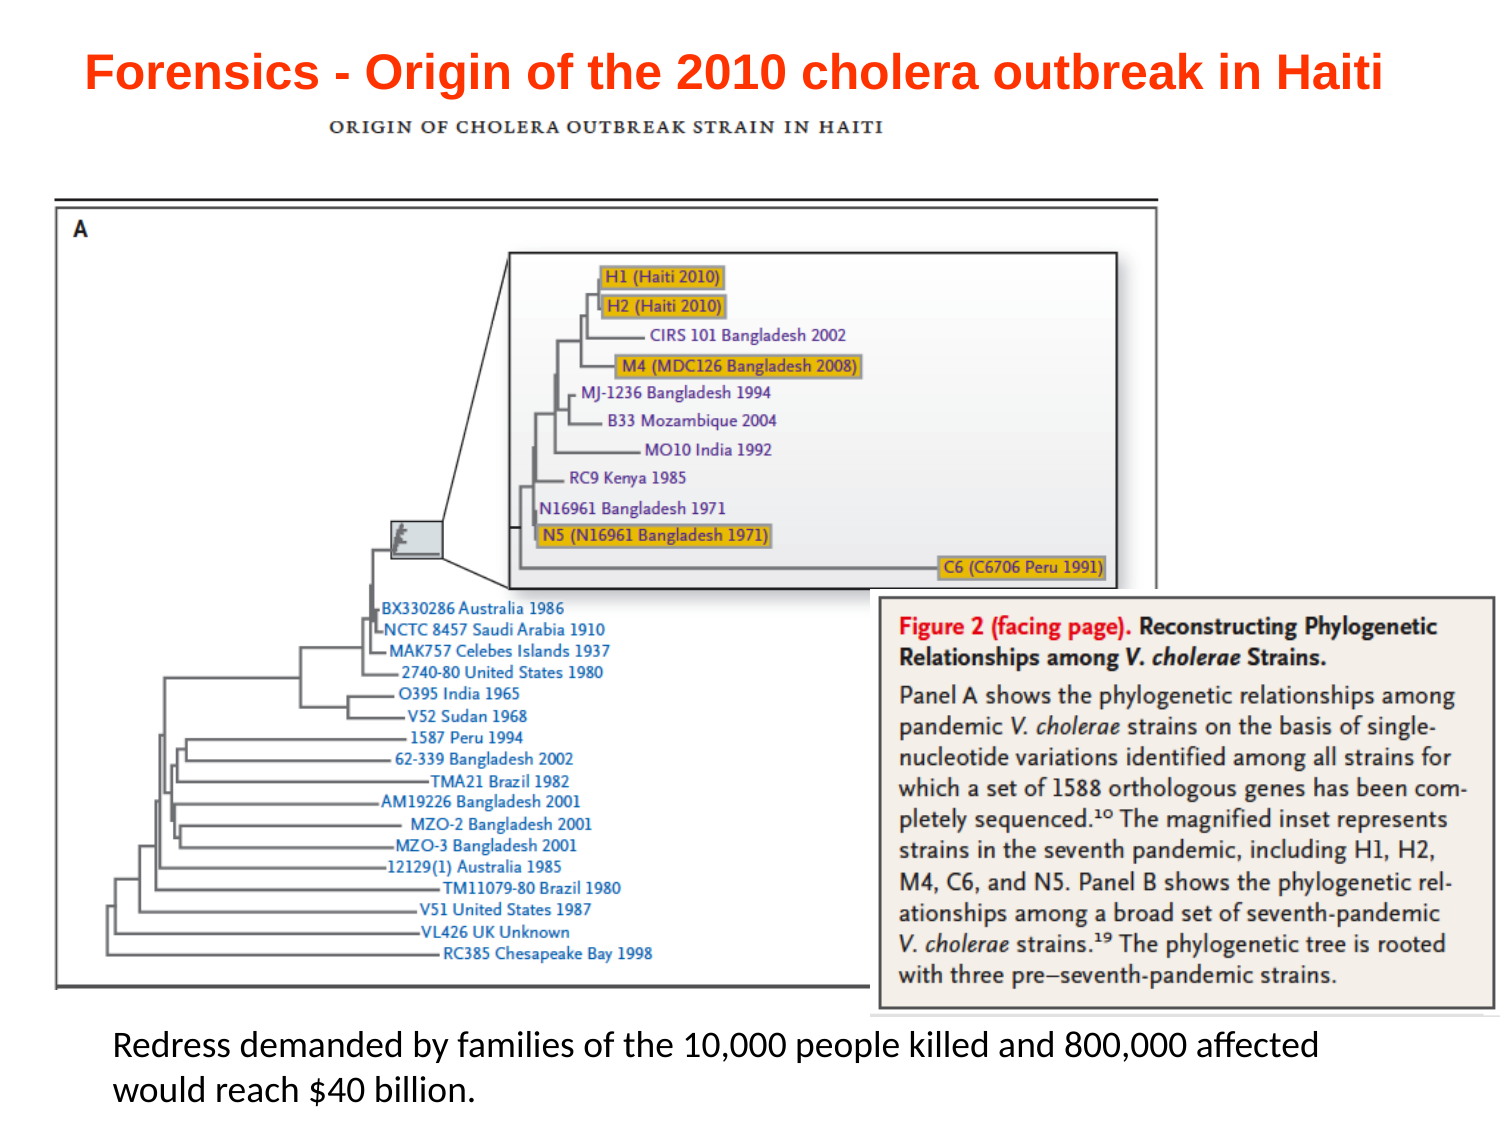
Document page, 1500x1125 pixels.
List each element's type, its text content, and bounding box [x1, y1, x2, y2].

text_box Redress demanded by families of the 10,000 people killed and 800,000 affected would reach $40 billion. [97, 1012, 1407, 1117]
picture [36, 107, 1500, 1018]
text_box Forensics - Origin of the 2010 cholera outbreak in Haiti [69, 32, 1401, 108]
